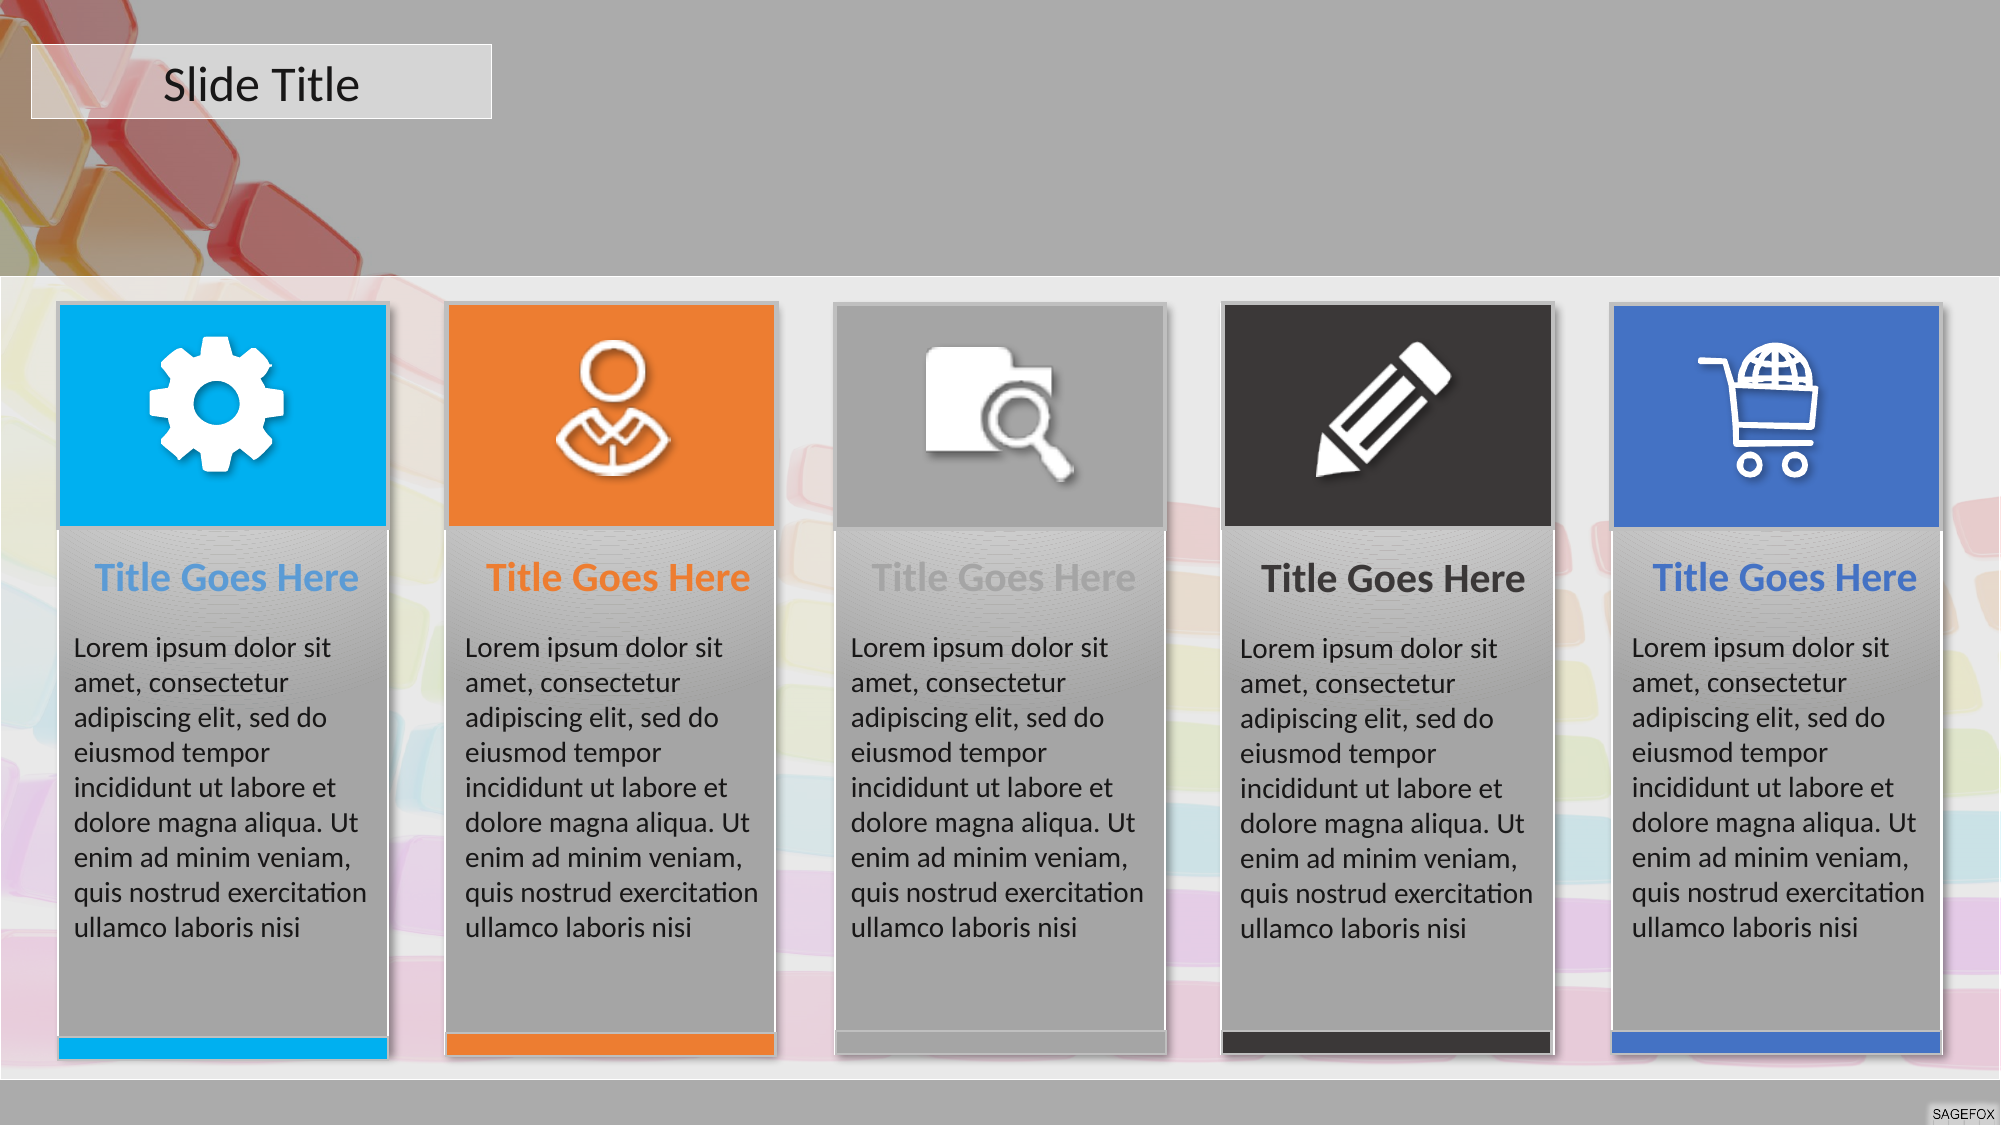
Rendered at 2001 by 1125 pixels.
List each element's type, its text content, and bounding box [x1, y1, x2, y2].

picture [556, 340, 671, 476]
text_box [0, 276, 2000, 1080]
picture [1316, 341, 1452, 477]
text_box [1611, 304, 1942, 1055]
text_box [1221, 302, 1555, 1055]
text_box Slide Title [31, 44, 492, 119]
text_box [444, 302, 777, 1057]
picture [1929, 1108, 1997, 1125]
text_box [58, 302, 389, 1061]
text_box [834, 304, 1167, 1055]
picture [926, 346, 1074, 482]
